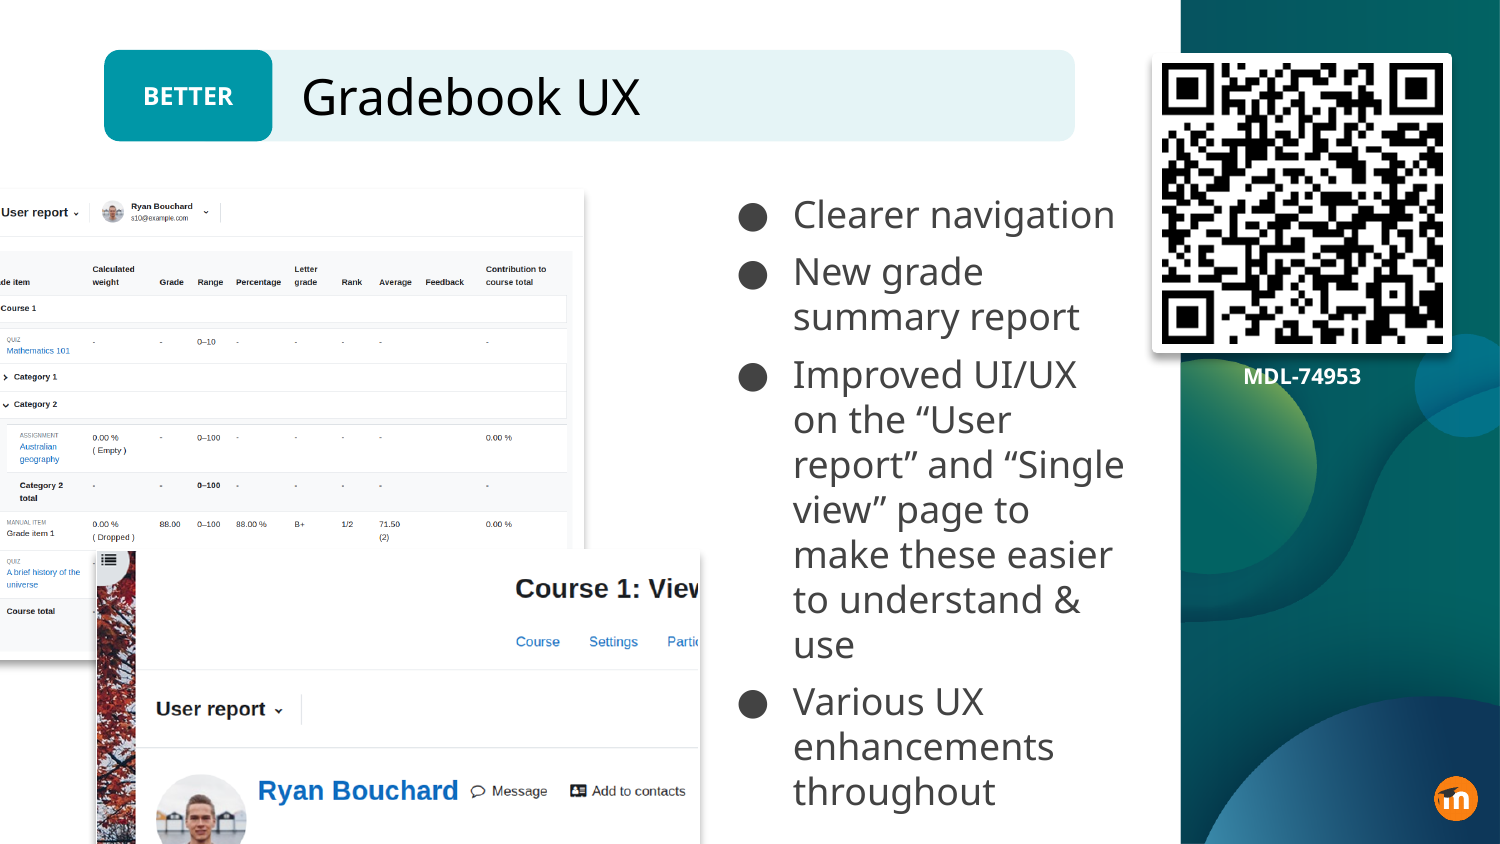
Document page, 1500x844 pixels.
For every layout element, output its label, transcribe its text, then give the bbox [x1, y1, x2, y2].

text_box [103, 49, 1076, 142]
picture [1161, 62, 1444, 345]
picture [0, 0, 1500, 844]
text_box Clearer navigation New grade summary report Improved UI/UX on the “User report” and “Single view” page to make these easier to understand & use Various UX enhancements throughout [717, 190, 1129, 820]
text_box MDL-74953 [1161, 355, 1443, 397]
